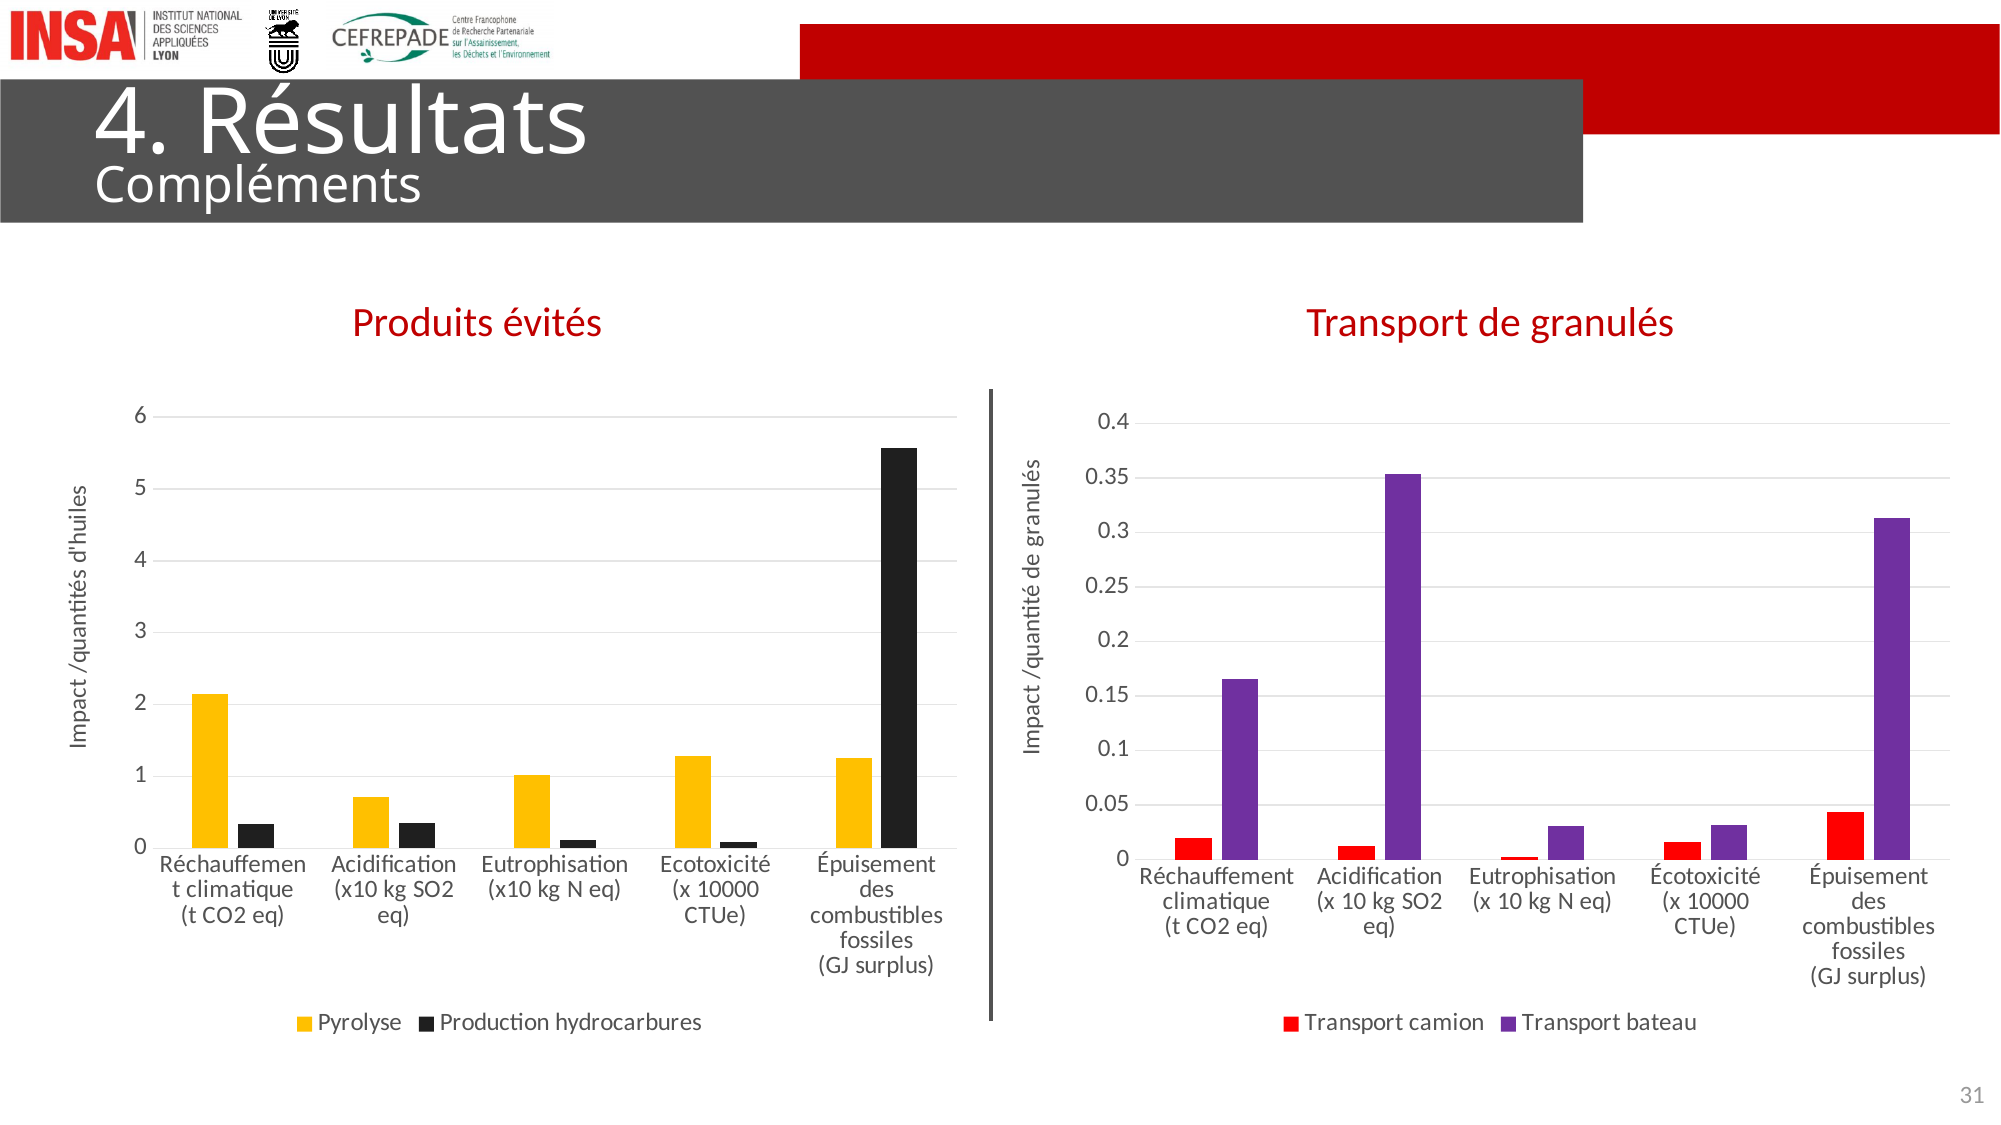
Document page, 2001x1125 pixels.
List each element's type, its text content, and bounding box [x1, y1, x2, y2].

chart [42, 389, 958, 1043]
slide_number 31 [1550, 1063, 2000, 1124]
text_box Transport de granulés [1245, 293, 1736, 369]
title 4. Résultats Compléments [79, 52, 1584, 251]
picture [0, 0, 252, 71]
picture [322, 0, 556, 52]
text_box Produits évités [301, 293, 654, 369]
picture [262, 4, 303, 52]
chart [1008, 389, 1972, 1043]
